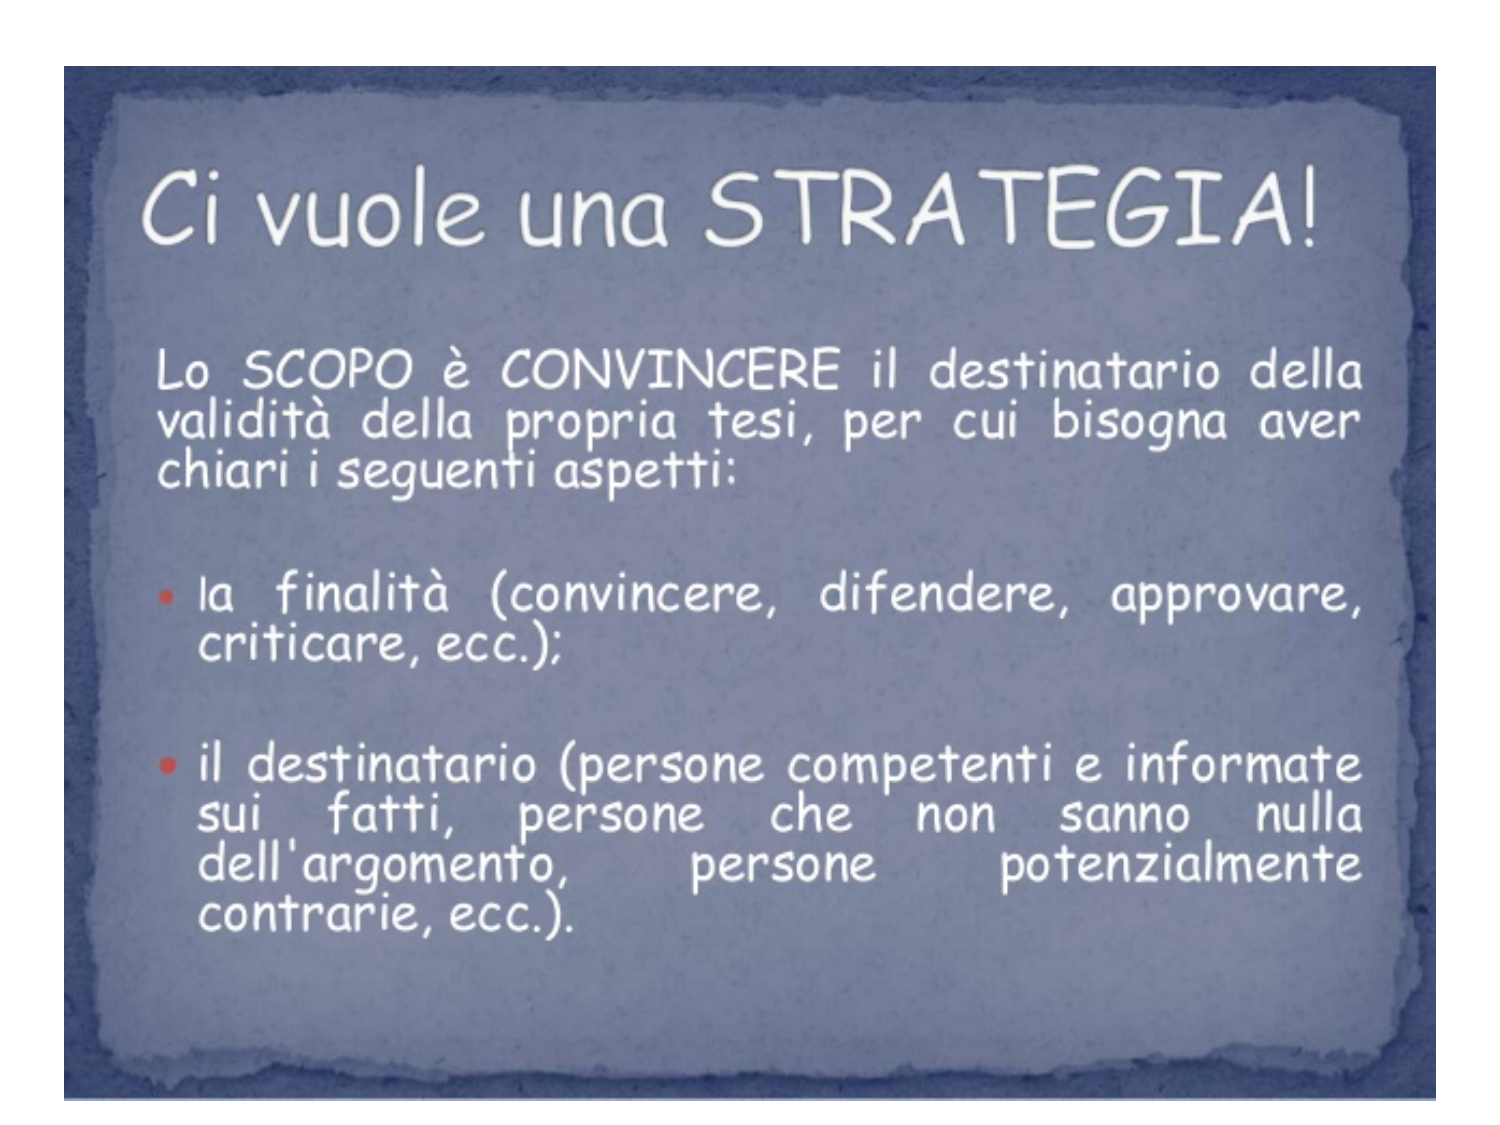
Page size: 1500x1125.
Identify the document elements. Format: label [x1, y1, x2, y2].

picture [64, 66, 1436, 1101]
